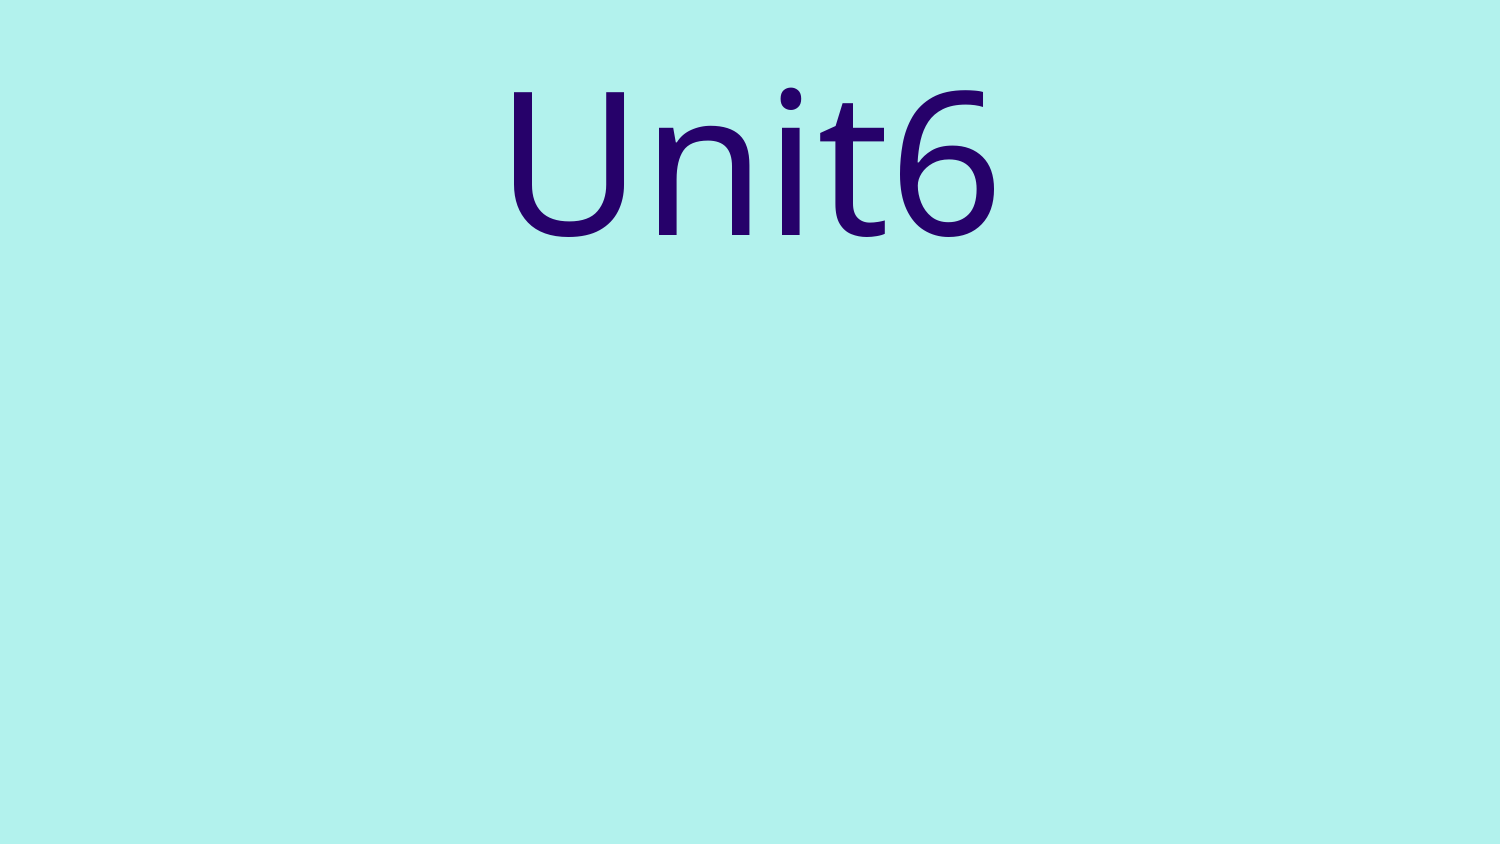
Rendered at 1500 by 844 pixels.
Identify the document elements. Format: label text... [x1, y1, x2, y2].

title Unit6 [51, 22, 1449, 287]
